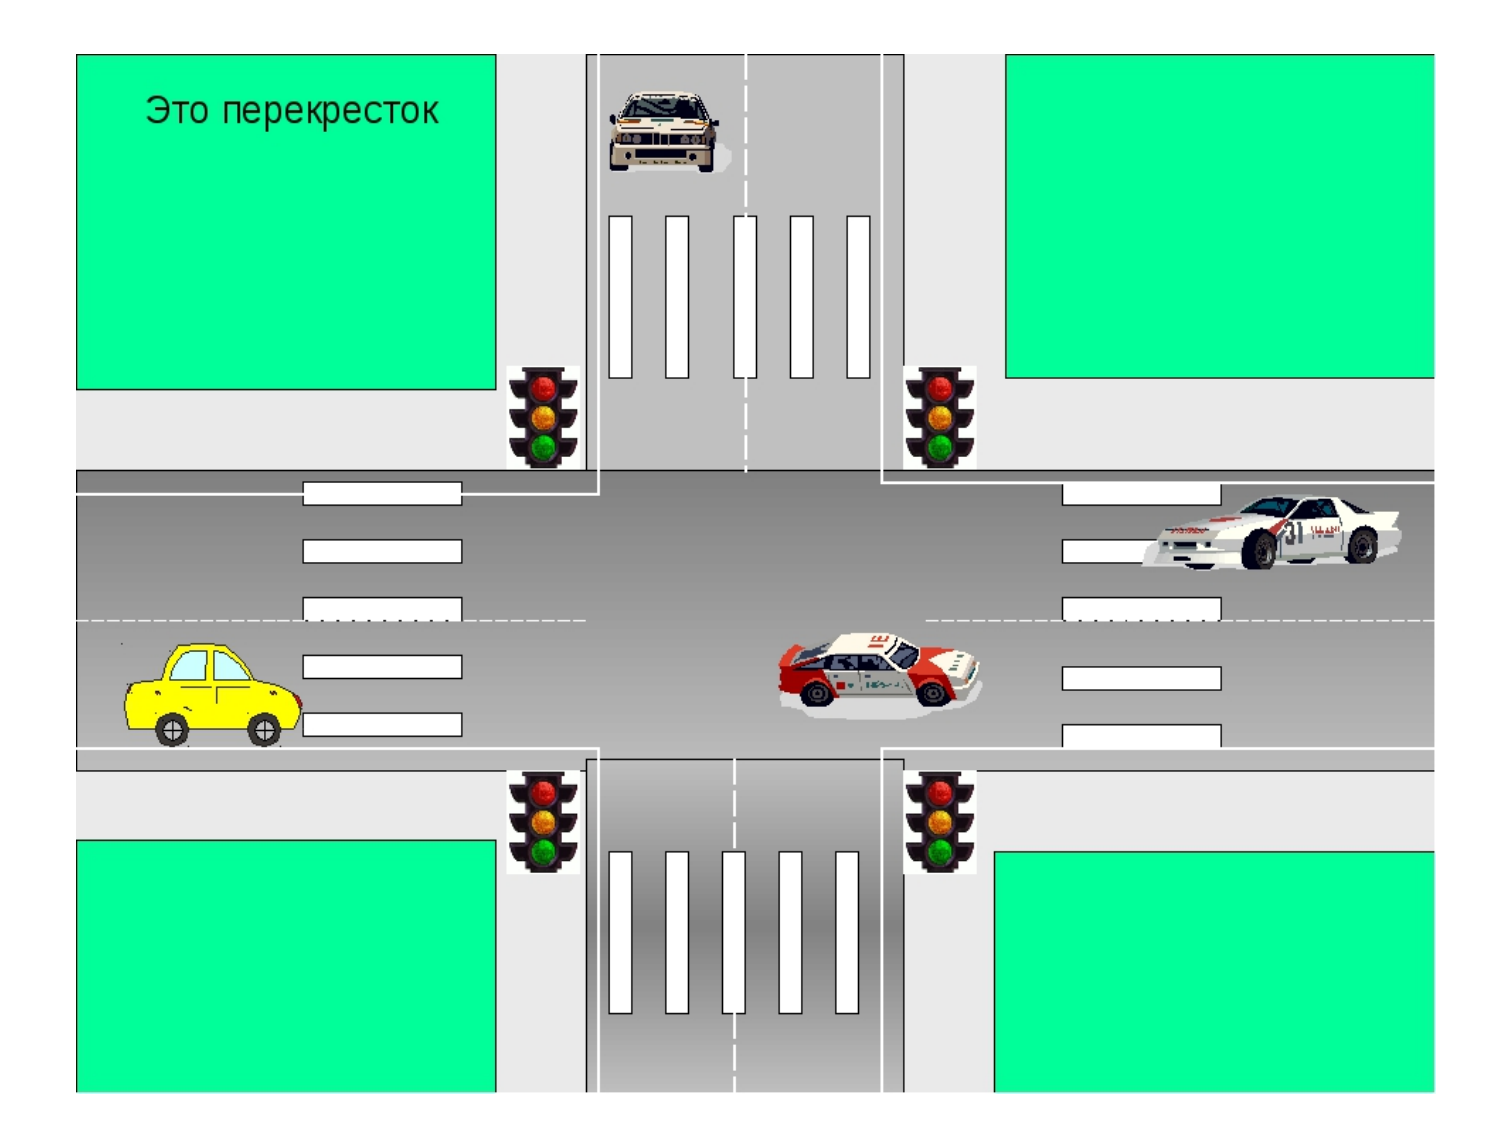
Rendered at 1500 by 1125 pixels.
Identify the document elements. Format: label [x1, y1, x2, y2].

list [76, 54, 1436, 1095]
